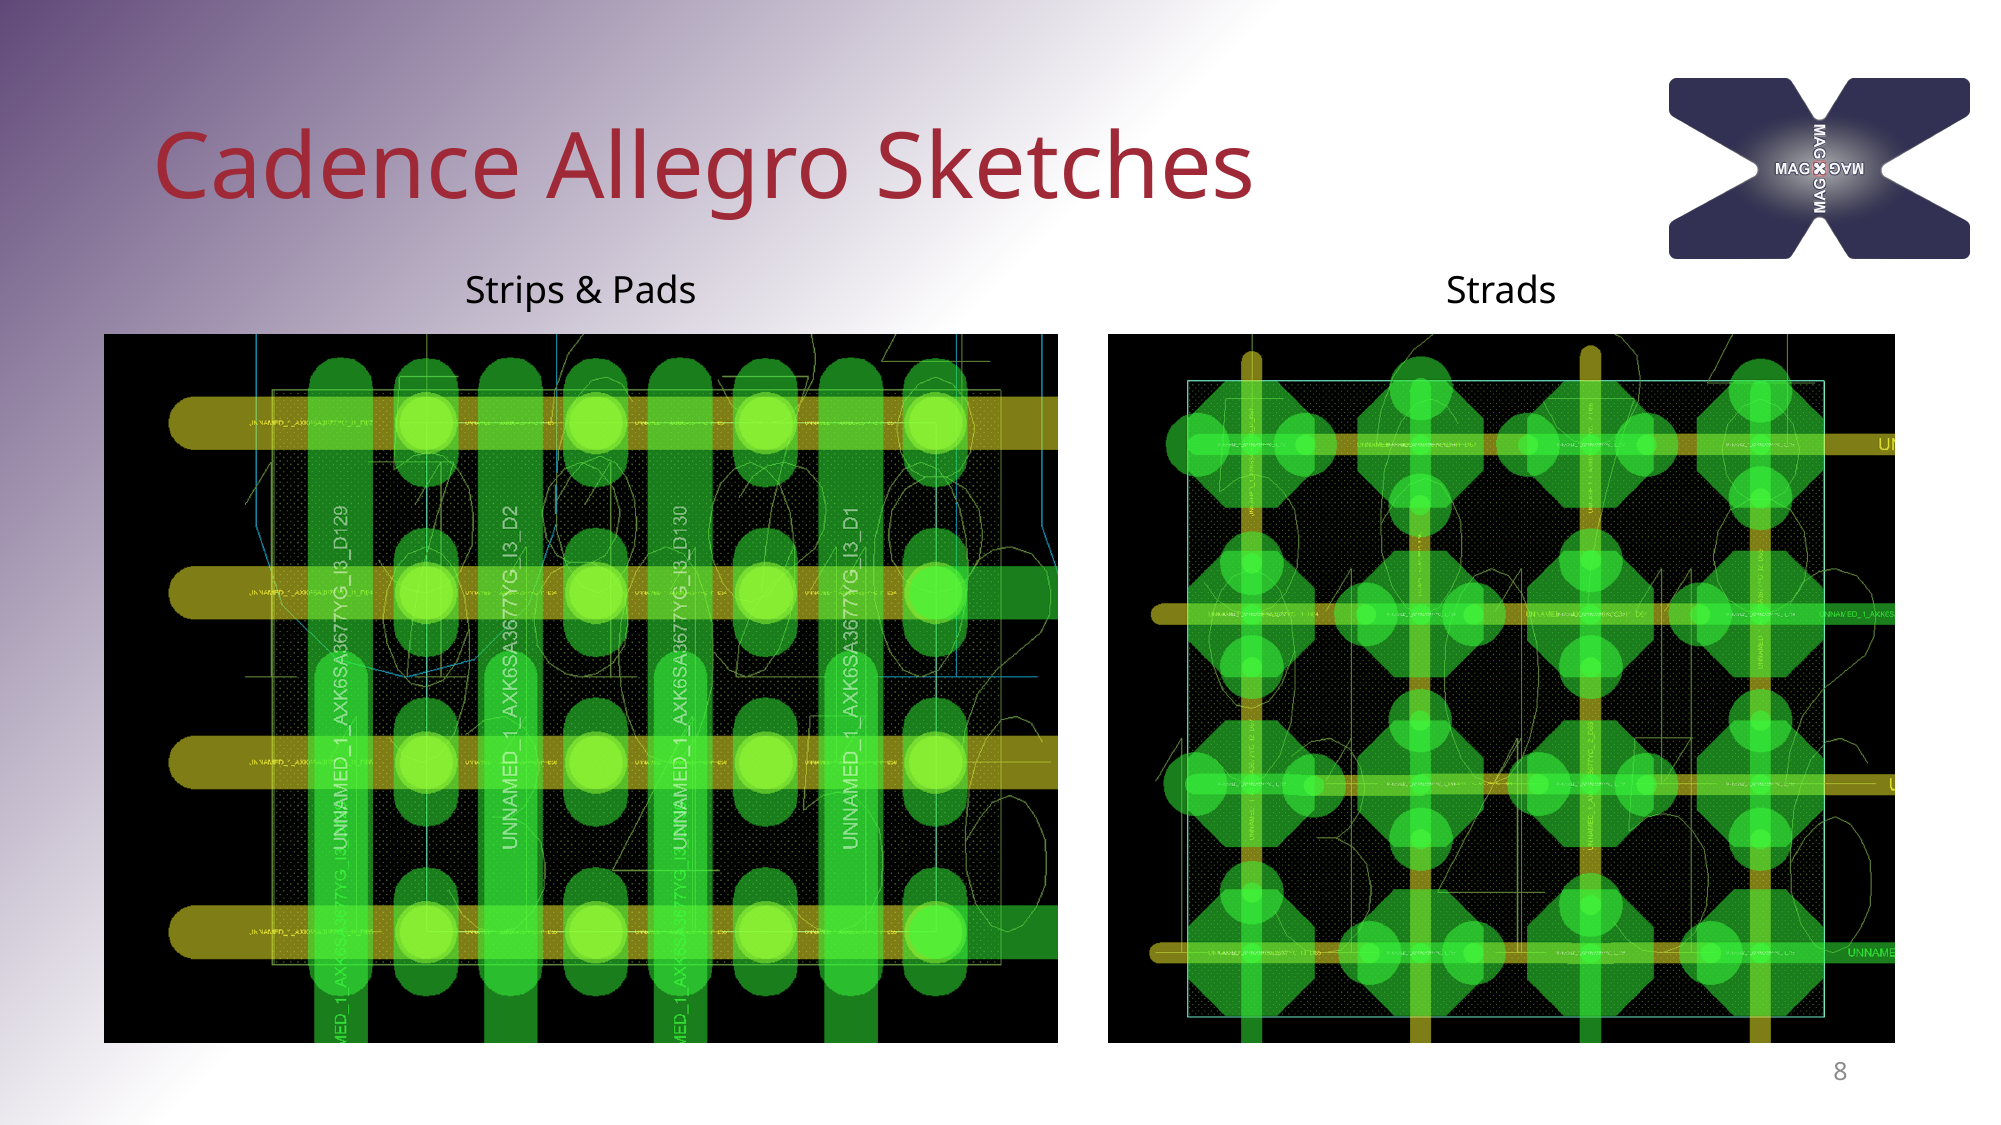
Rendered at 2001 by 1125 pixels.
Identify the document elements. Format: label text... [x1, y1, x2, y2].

text_box Strads [1431, 258, 1572, 319]
text_box Strips & Pads [450, 258, 712, 319]
picture [1863, 78, 1970, 259]
title Cadence Allegro Sketches [137, 59, 1863, 278]
picture [1108, 333, 1895, 1043]
picture [104, 333, 1058, 1043]
slide_number 8 [1412, 1043, 1863, 1103]
